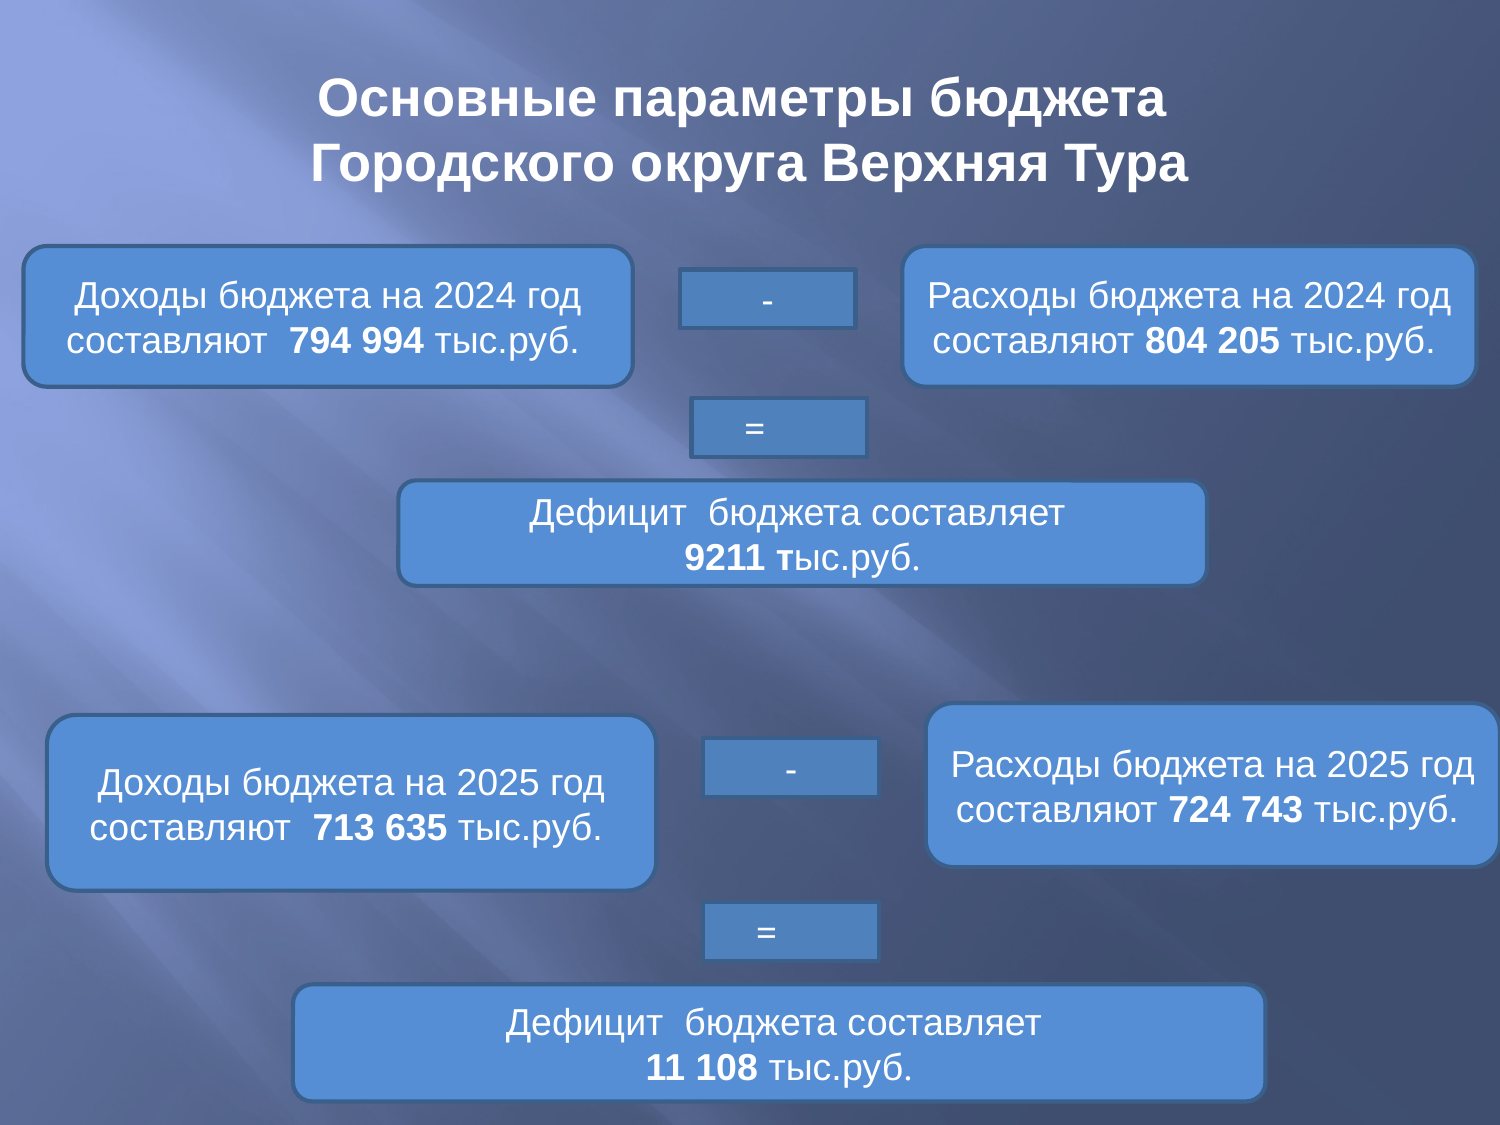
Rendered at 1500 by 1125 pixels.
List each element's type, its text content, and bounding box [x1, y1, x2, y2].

text_box Доходы бюджета на 2024 год составляют 794 994 тыс.руб. [21, 243, 635, 389]
text_box = [701, 900, 881, 963]
text_box Расходы бюджета на 2024 год составляют 804 205 тыс.руб. [900, 243, 1479, 389]
text_box Дефицит бюджета составляет 11 108 тыс.руб. [290, 982, 1268, 1104]
text_box Дефицит бюджета составляет 9211 тыс.руб. [396, 478, 1210, 588]
title Основные параметры бюджета Городского округа Верхняя Тура [35, 43, 1465, 211]
text_box Доходы бюджета на 2025 год составляют 713 635 тыс.руб. [44, 712, 659, 893]
text_box = [689, 396, 869, 459]
text_box - [701, 736, 881, 799]
text_box Расходы бюджета на 2025 год составляют 724 743 тыс.руб. [923, 700, 1500, 870]
text_box - [678, 267, 858, 330]
